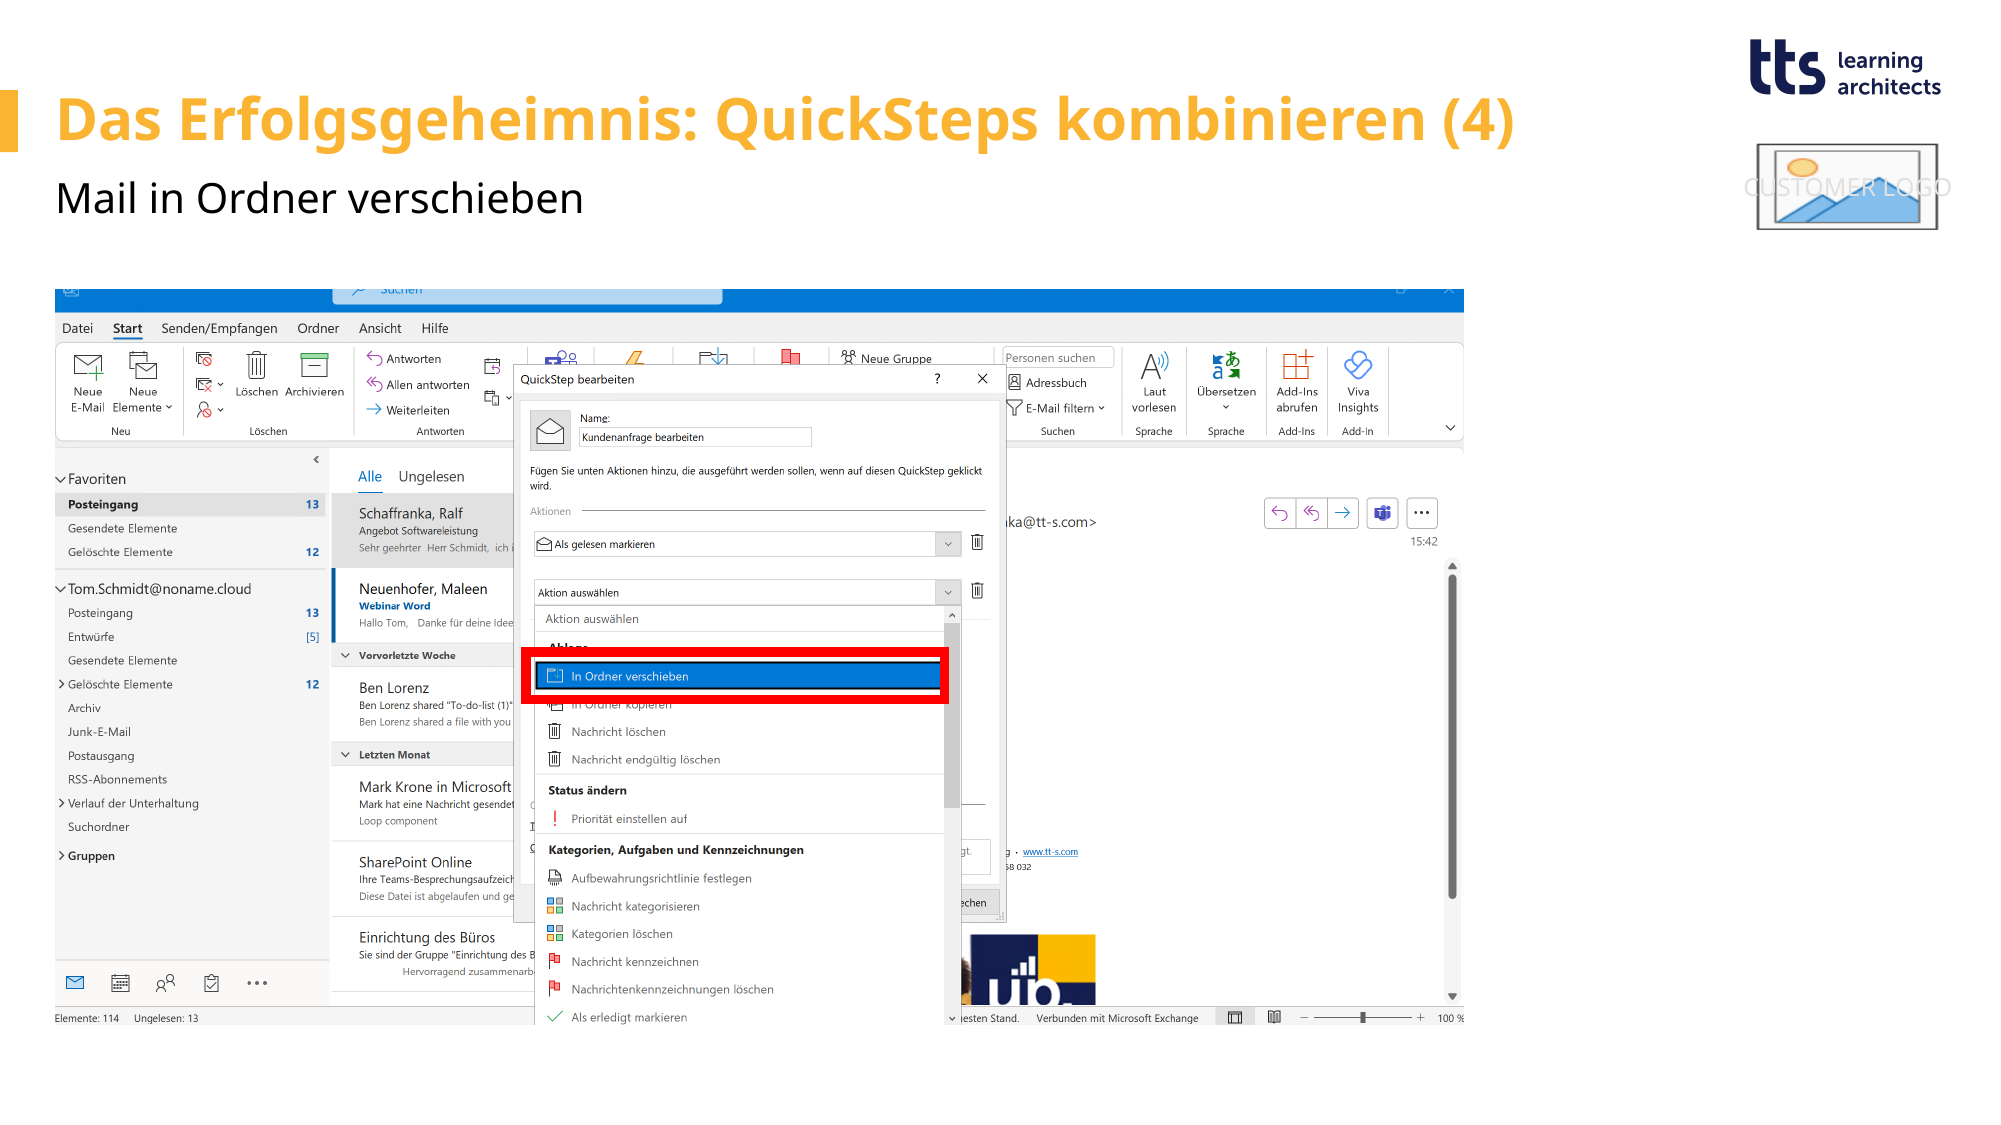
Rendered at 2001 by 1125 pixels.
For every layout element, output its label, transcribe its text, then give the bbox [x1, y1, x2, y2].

picture [1750, 39, 1941, 95]
picture [1751, 140, 1945, 234]
picture [55, 289, 1464, 1025]
list Mail in Ordner verschieben [55, 177, 1520, 223]
title Das Erfolgsgeheimnis: QuickSteps kombinieren (4) [55, 90, 1520, 154]
